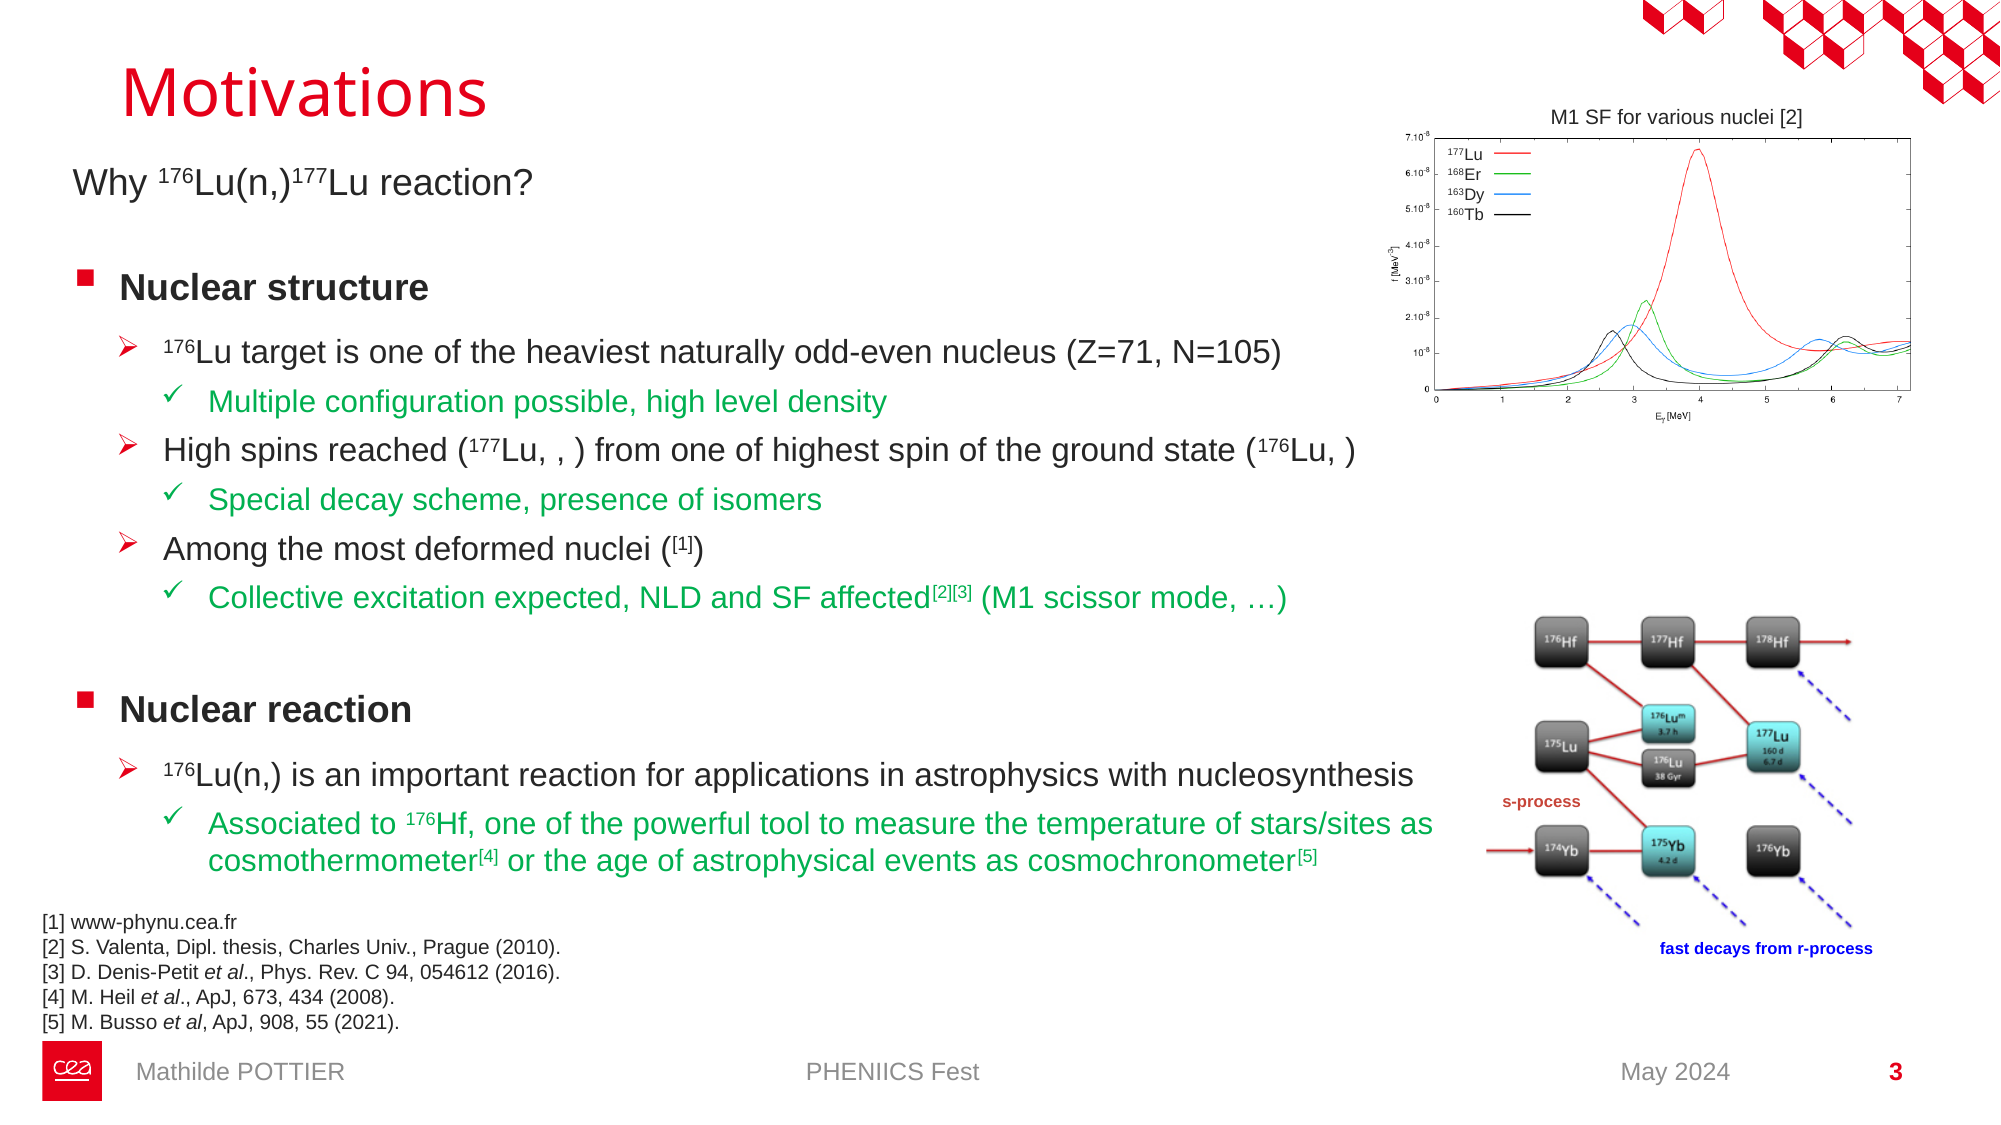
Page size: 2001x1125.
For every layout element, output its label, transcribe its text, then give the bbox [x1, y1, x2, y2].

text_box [1465, 610, 1910, 966]
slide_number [1579, 1040, 1746, 1101]
text_box [1] www-phynu.cea.fr [2] S. Valenta, Dipl. thesis, Charles Univ., Prague (2010). [3] D. Denis-Petit et al., Phys. Rev. C 94, 054612 (2016). [4] M. Heil et al., ApJ, 673, 434 (2008). [5] M. Busso et al, ApJ, 908, 55 (2021). [27, 901, 1377, 1042]
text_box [1384, 95, 1919, 430]
footer Mathilde POTTIER PHENIICS Fest [120, 1040, 1571, 1101]
slide_number 3 [1804, 1040, 1919, 1101]
title Motivations [120, 51, 1880, 195]
